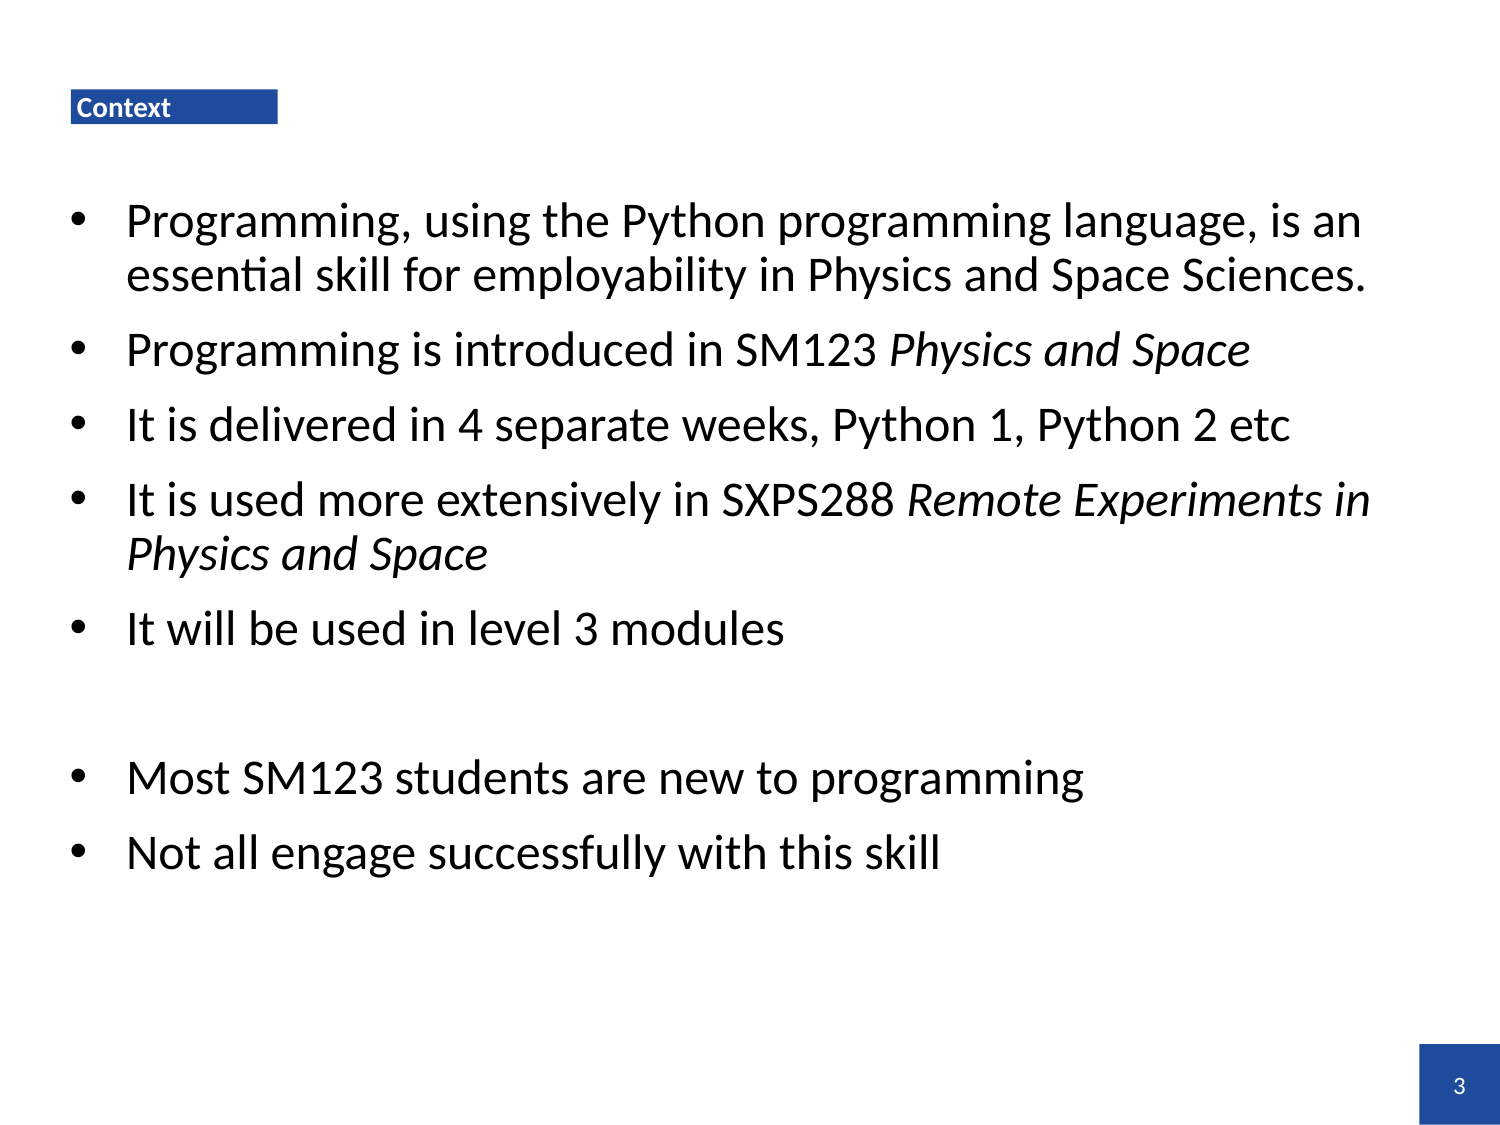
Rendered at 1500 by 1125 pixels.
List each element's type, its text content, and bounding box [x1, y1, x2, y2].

list Programming, using the Python programming language, is an essential skill for employability in Physics and Space Sciences. Programming is introduced in SM123 Physics and Space It is delivered in 4 separate weeks, Python 1, Python 2 etc It is used more extensively in SXPS288 Remote Experiments in Physics and Space It will be used in level 3 modules Most SM123 students are new to programming Not all engage successfully with this skill [63, 188, 1420, 1045]
title Context [70, 89, 278, 125]
